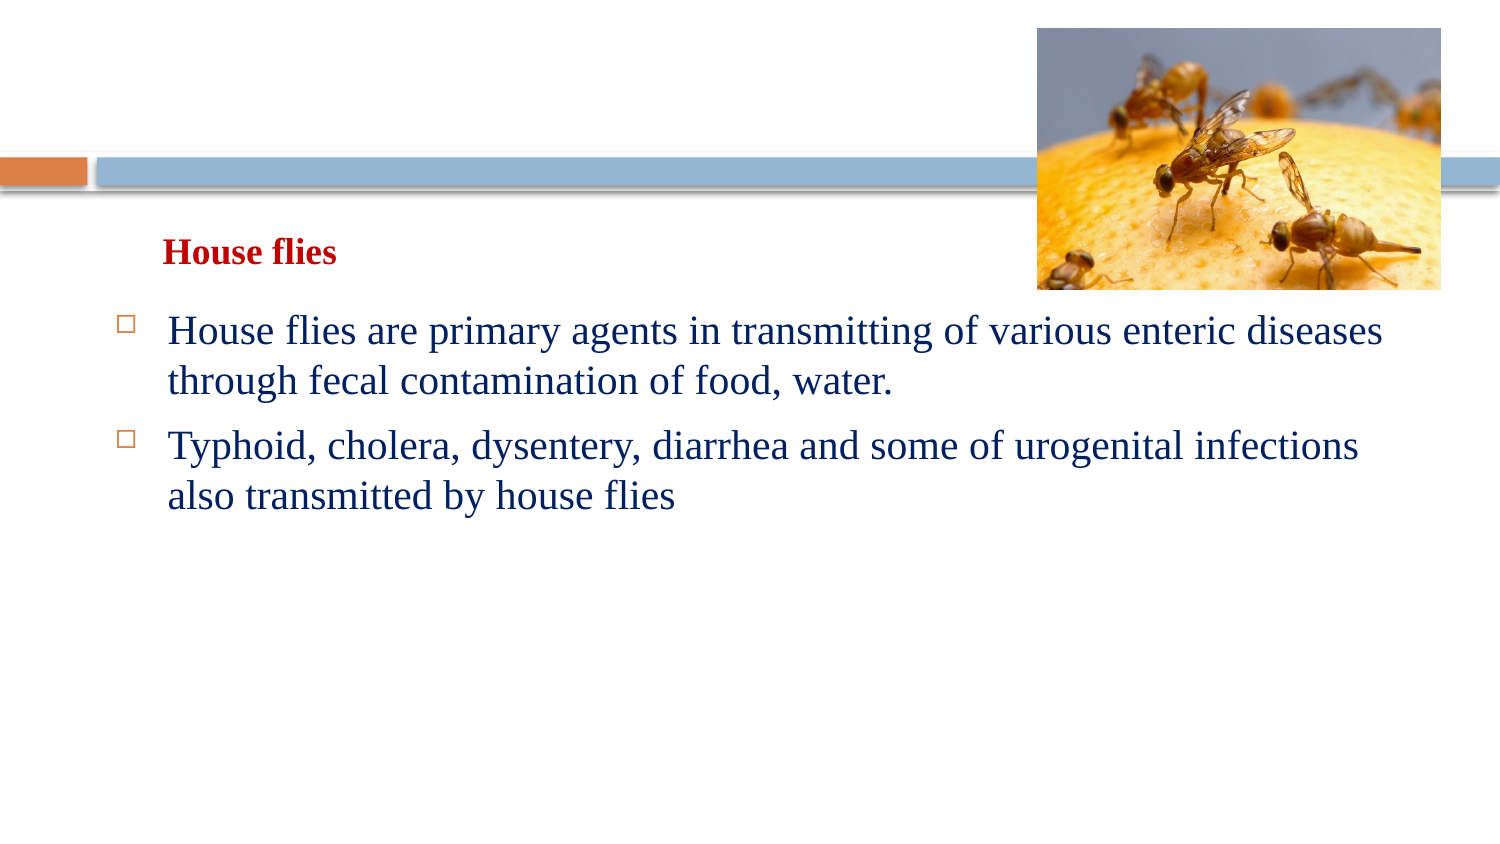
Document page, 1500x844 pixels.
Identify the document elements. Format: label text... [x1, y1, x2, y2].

picture [1037, 27, 1441, 290]
list House flies House flies are primary agents in transmitting of various enteric diseases through fecal contamination of food, water. Typhoid, cholera, dysentery, diarrhea and some of urogenital infections also transmitted by house flies [100, 196, 1438, 750]
